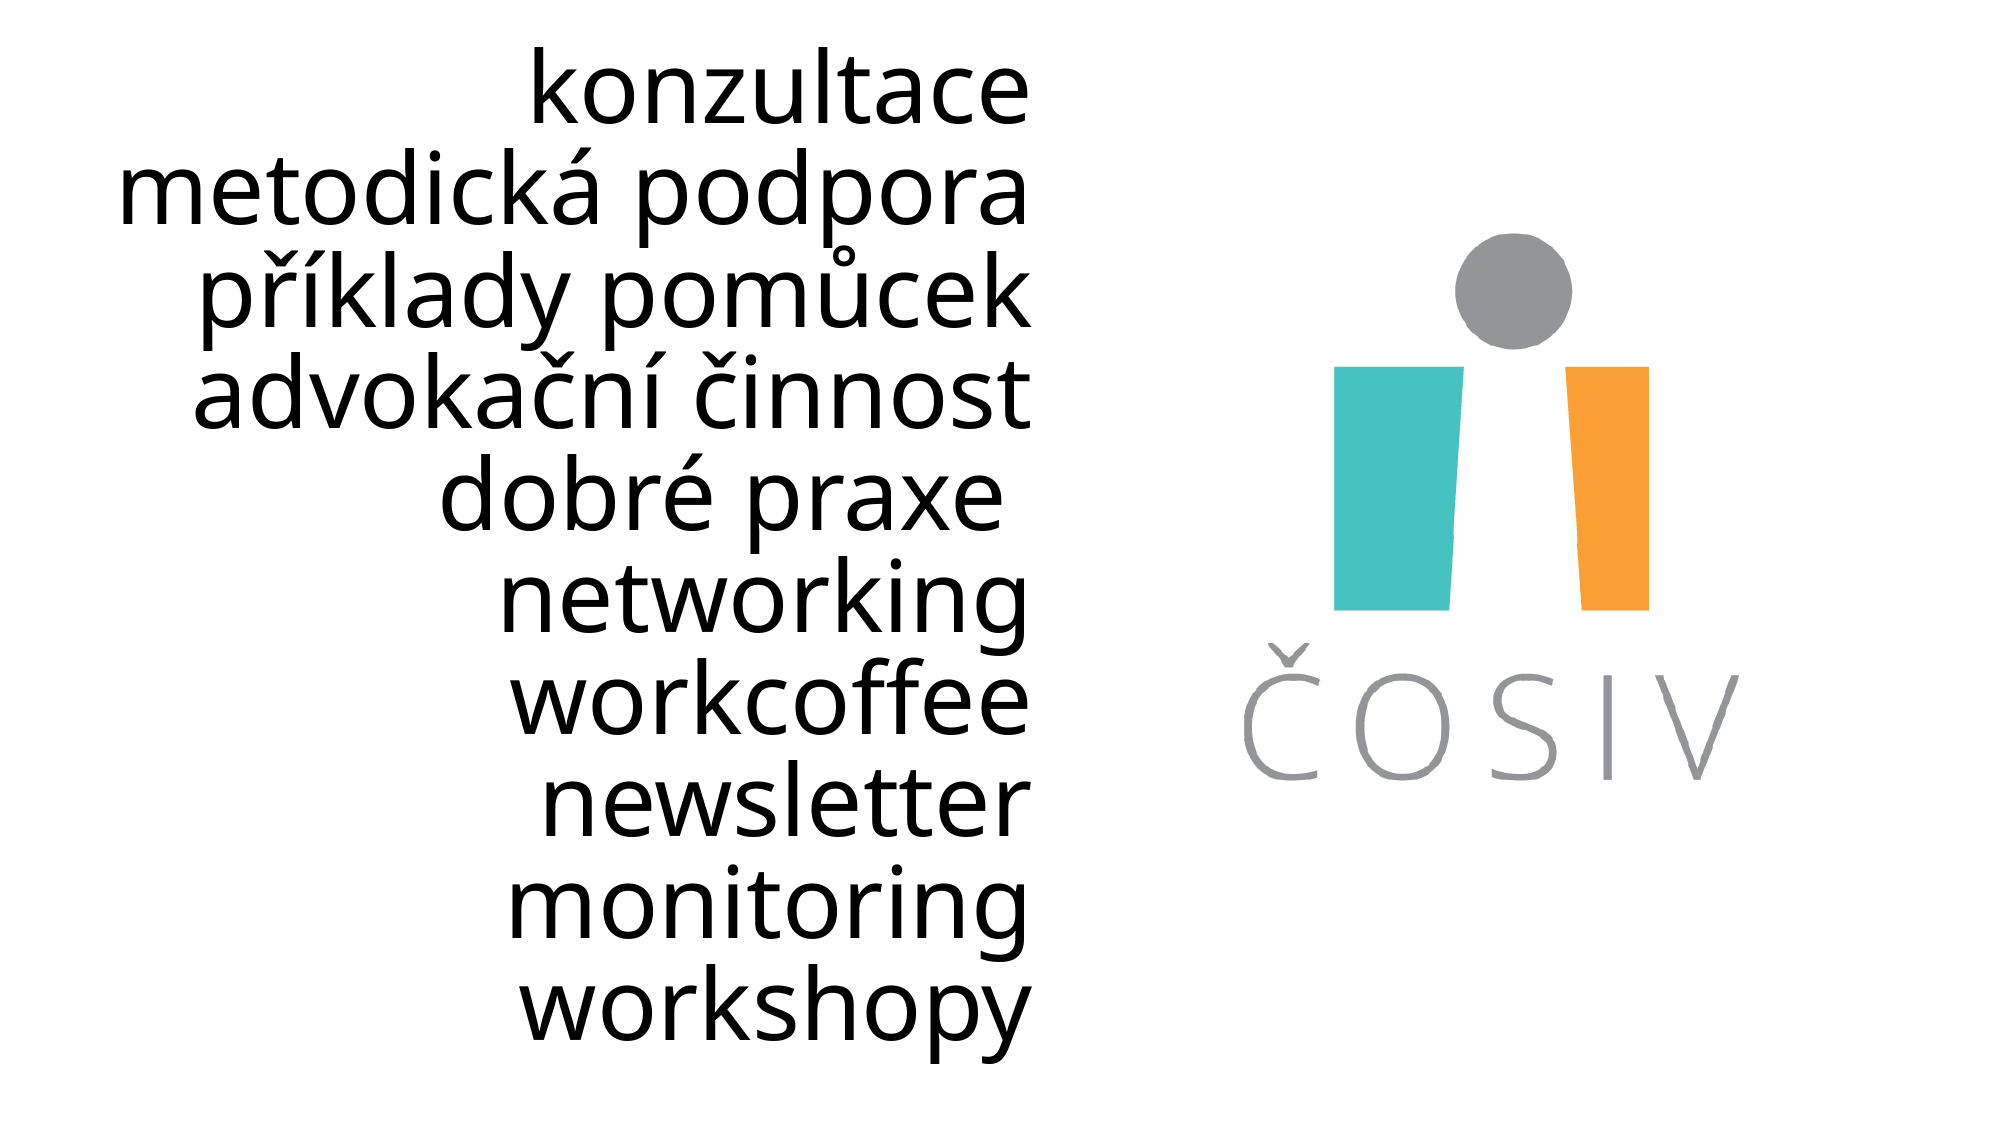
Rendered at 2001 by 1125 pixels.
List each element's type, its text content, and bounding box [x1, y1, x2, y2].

text_box konzultace metodická podpora příklady pomůcek advokační činnost dobré praxe networking workcoffee newsletter monitoring workshopy [0, 34, 1048, 1069]
picture [1121, 135, 1861, 903]
